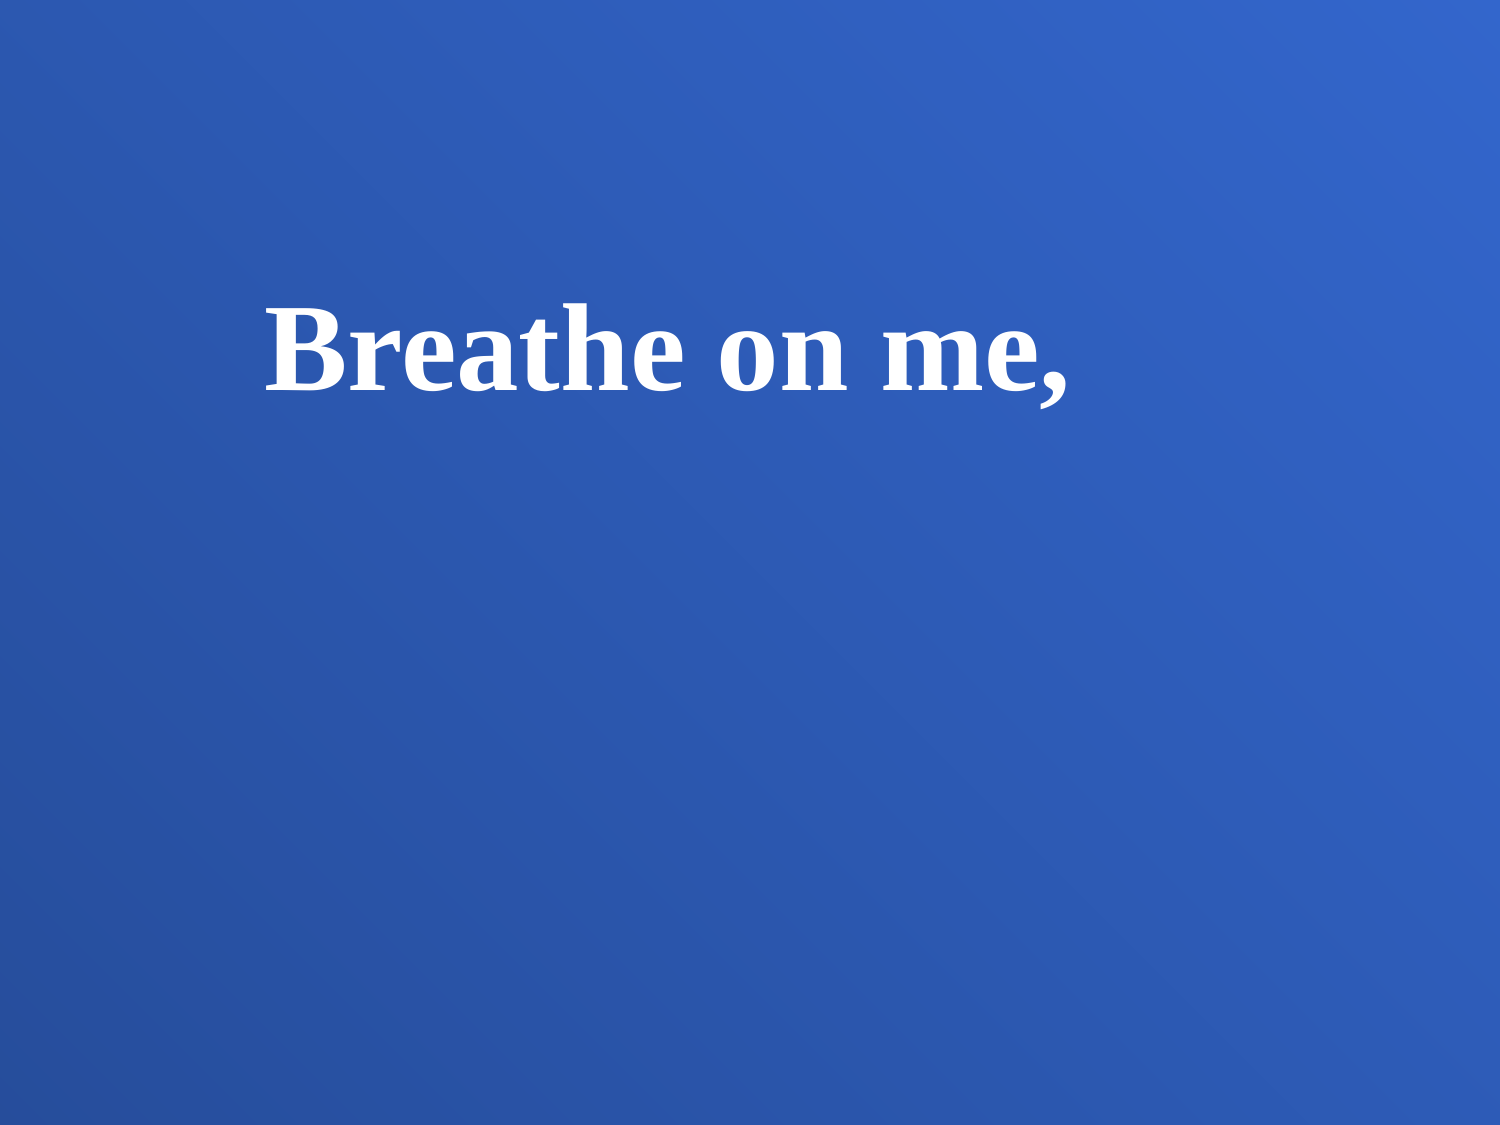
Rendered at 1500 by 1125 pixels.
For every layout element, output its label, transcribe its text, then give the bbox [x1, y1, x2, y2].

text_box Breathe on me, [0, 258, 1500, 423]
